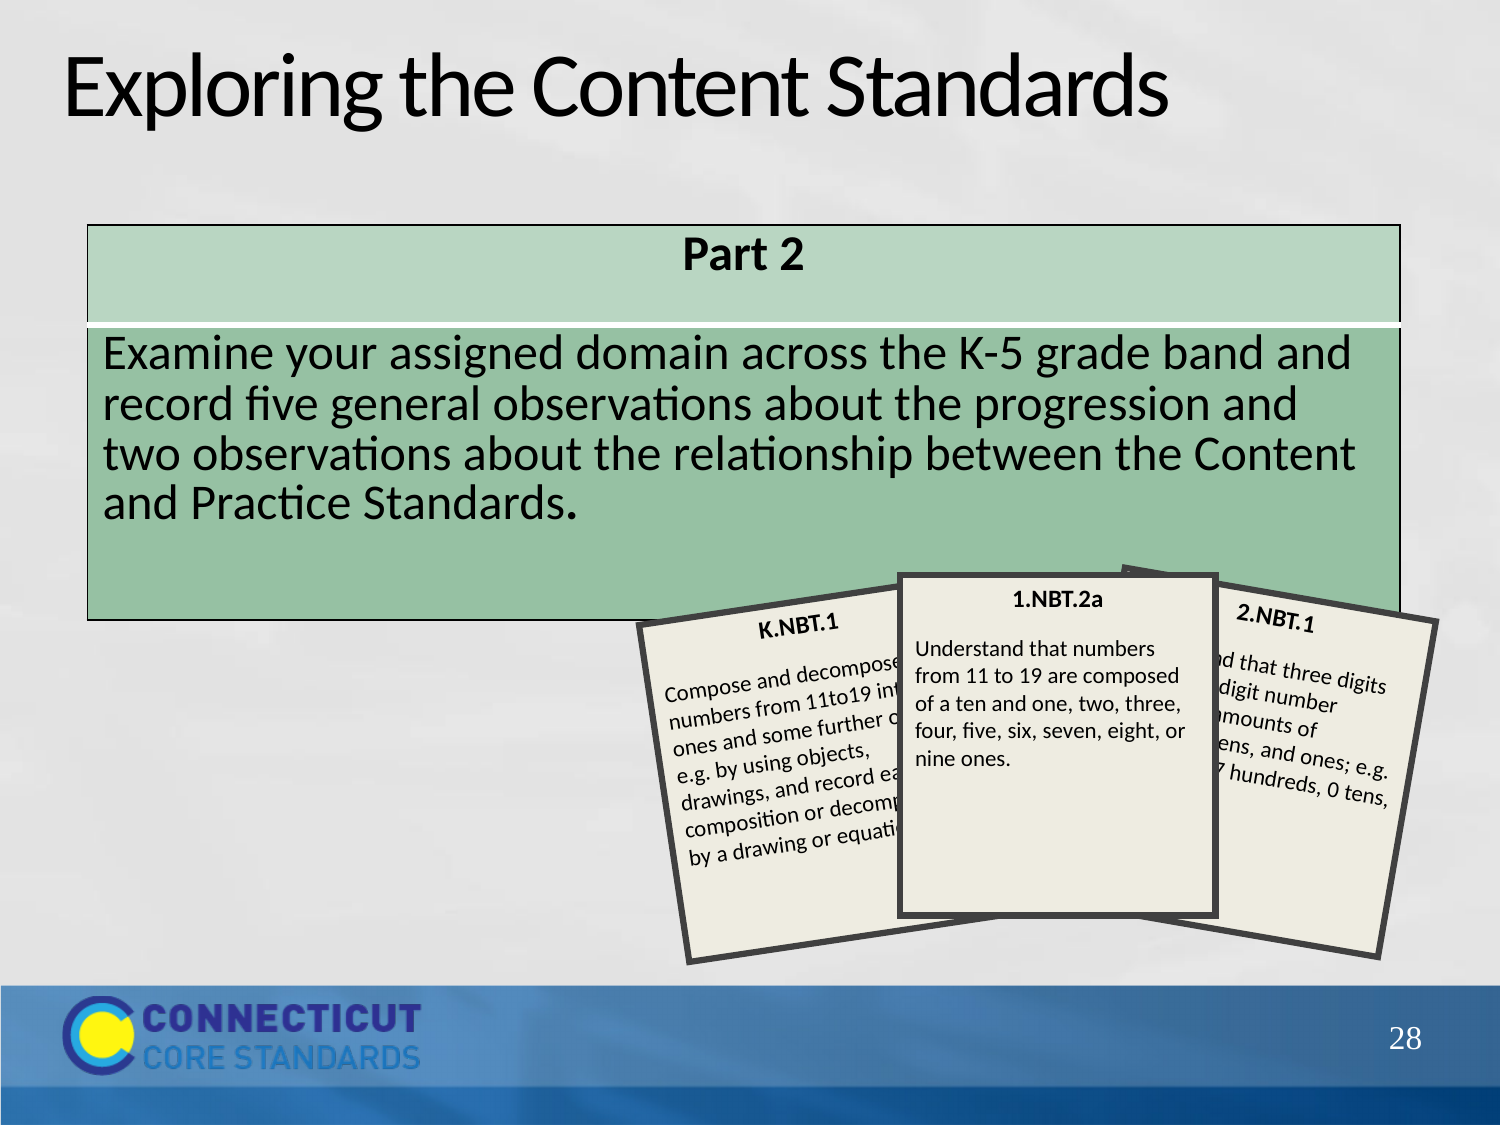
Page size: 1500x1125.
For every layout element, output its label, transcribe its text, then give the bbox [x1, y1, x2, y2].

picture [2, 986, 1500, 1125]
slide_number 28 [1075, 996, 1438, 1076]
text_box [662, 574, 1410, 941]
table_cell Examine your assigned domain across the K-5 grade band and record five general observations about the progression and two observations about the relationship between the Content and Practice Standards. [88, 328, 1399, 619]
title Exploring the Content Standards [63, 37, 1401, 213]
table_header Part 2 [88, 226, 1399, 322]
footer [62, 996, 424, 1076]
picture [0, 0, 1500, 985]
